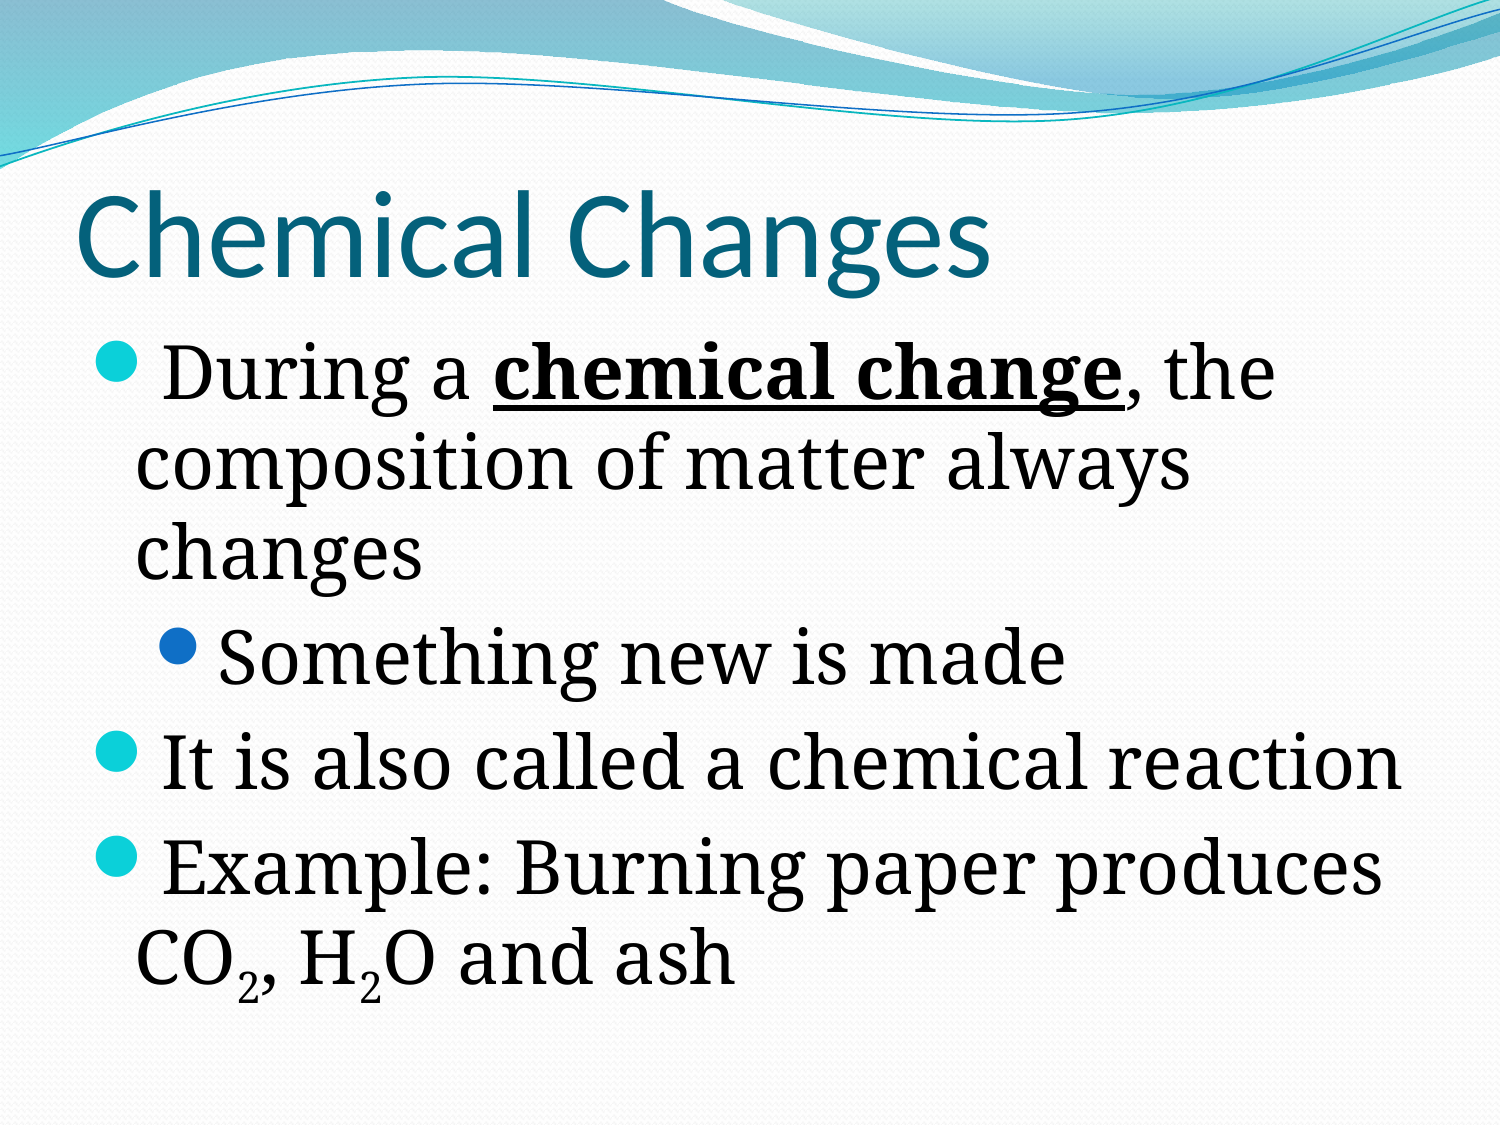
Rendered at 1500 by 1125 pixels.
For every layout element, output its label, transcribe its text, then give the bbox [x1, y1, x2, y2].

title Chemical Changes [75, 115, 1425, 303]
list During a chemical change, the composition of matter always changes Something new is made It is also called a chemical reaction Example: Burning paper produces CO2, H2O and ash [75, 317, 1425, 1038]
